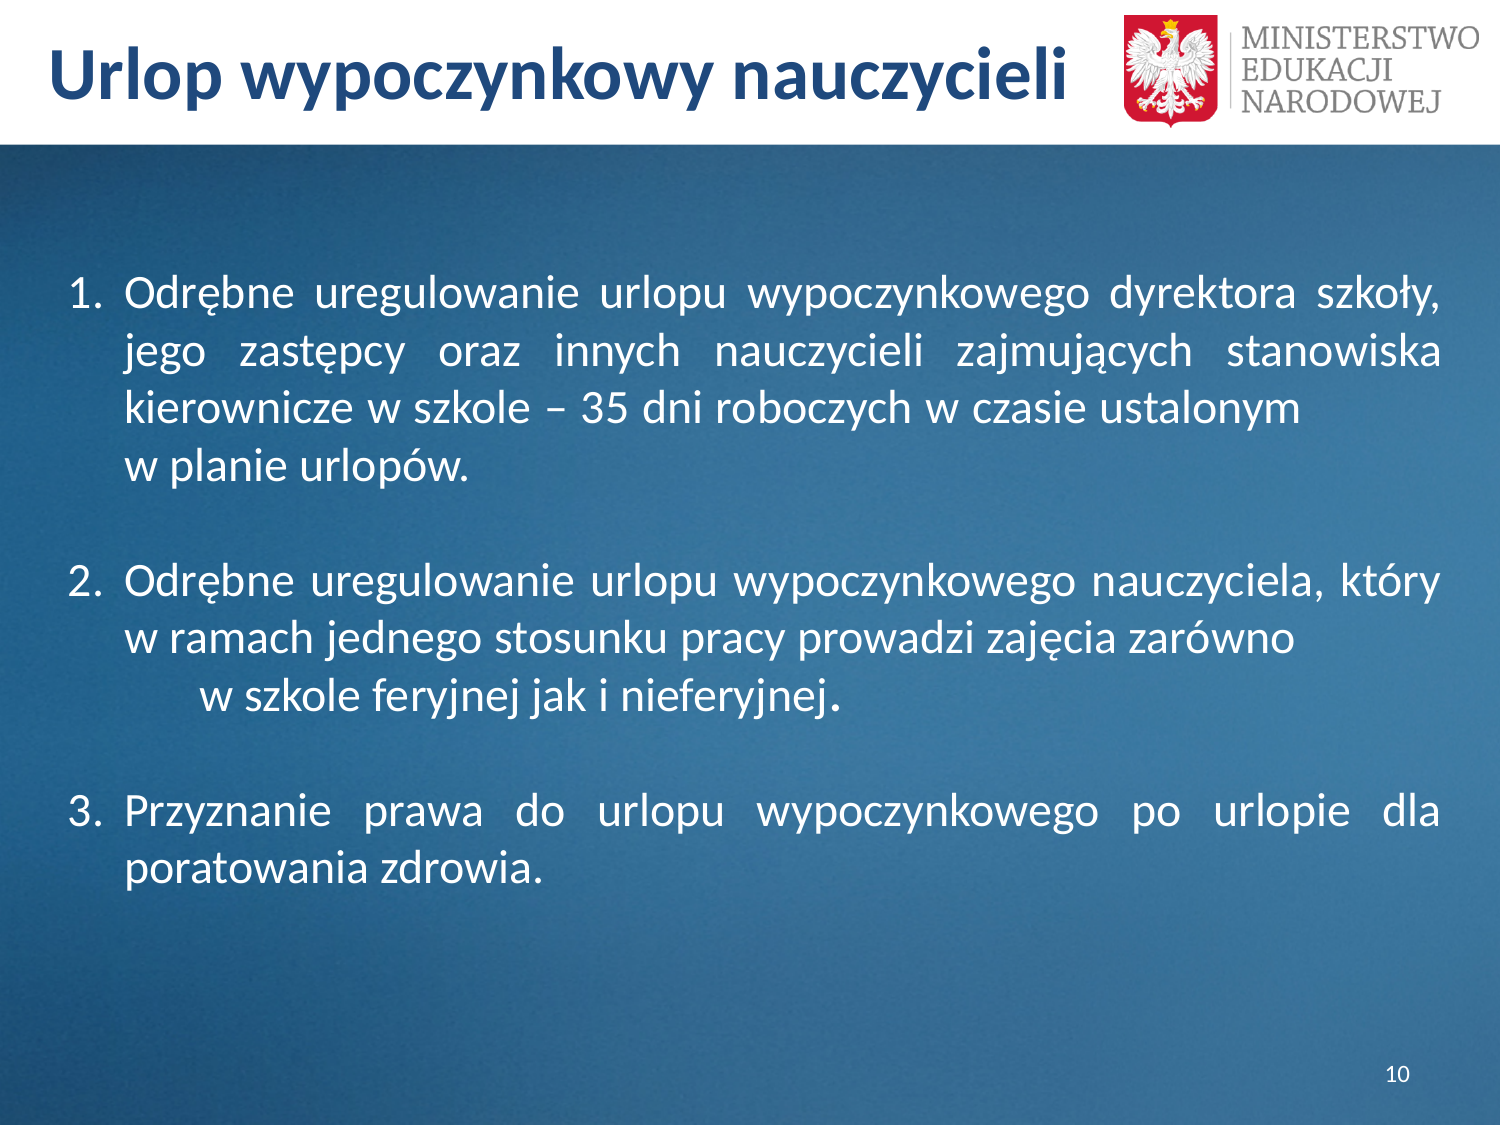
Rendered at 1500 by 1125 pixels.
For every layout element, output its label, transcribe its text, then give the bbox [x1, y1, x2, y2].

title Urlop wypoczynkowy nauczycieli [0, 0, 1500, 145]
slide_number 10 [1074, 1042, 1425, 1103]
picture [1124, 15, 1479, 128]
picture [0, 145, 1500, 1125]
text_box Odrębne uregulowanie urlopu wypoczynkowego dyrektora szkoły, jego zastępcy oraz innych nauczycieli zajmujących stanowiska kierownicze w szkole – 35 dni roboczych w czasie ustalonym w planie urlopów. Odrębne uregulowanie urlopu wypoczynkowego nauczyciela, który w ramach jednego stosunku pracy prowadzi zajęcia zarówno w szkole feryjnej jak i nieferyjnej. Przyznanie prawa do urlopu wypoczynkowego po urlopie dla poratowania zdrowia. [53, 196, 1459, 953]
